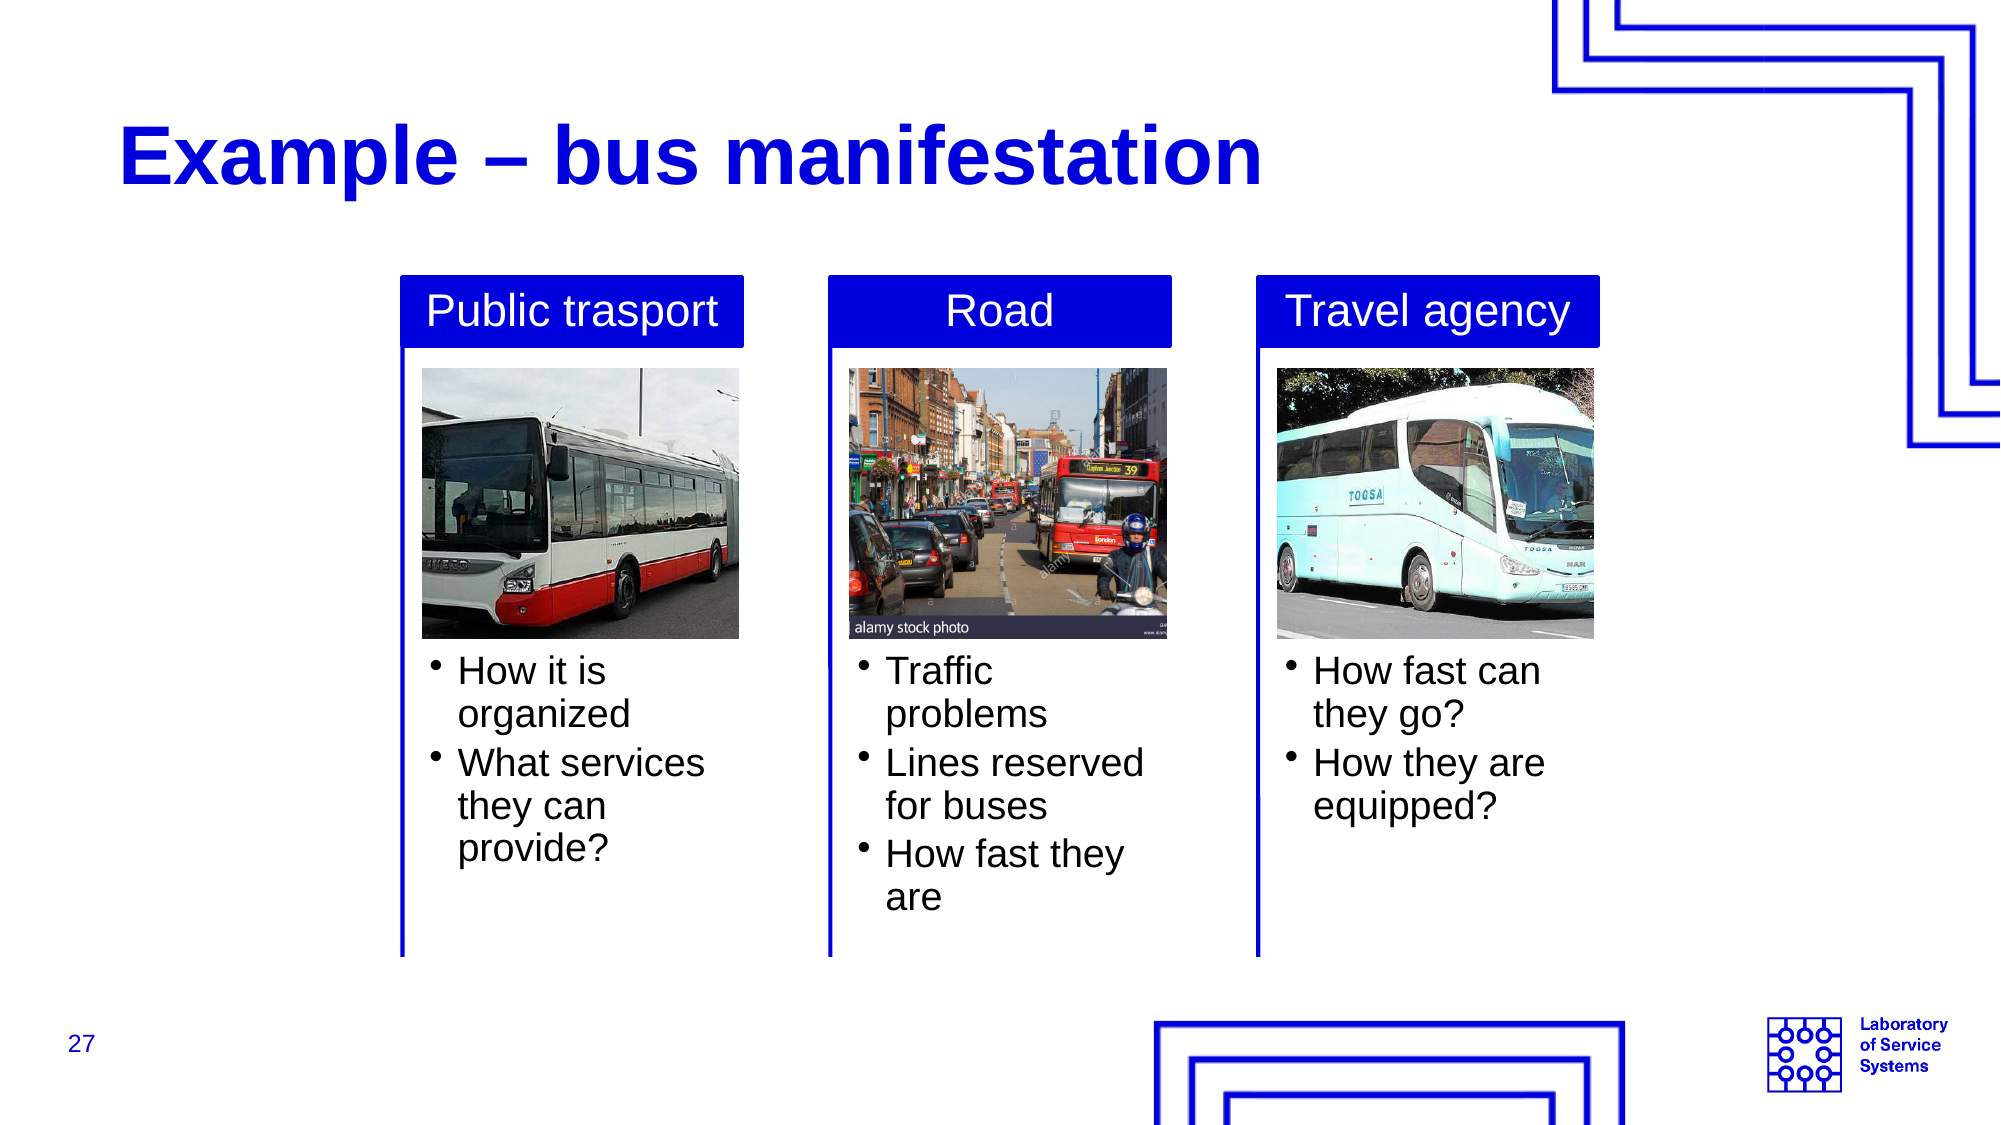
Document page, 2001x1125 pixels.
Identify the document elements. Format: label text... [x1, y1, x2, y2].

title Example – bus manifestation [118, 118, 1883, 193]
picture [1544, 0, 2001, 458]
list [117, 277, 1883, 958]
slide_number 27 [67, 1021, 110, 1063]
picture [1765, 1015, 1949, 1093]
picture [1148, 1015, 1633, 1125]
